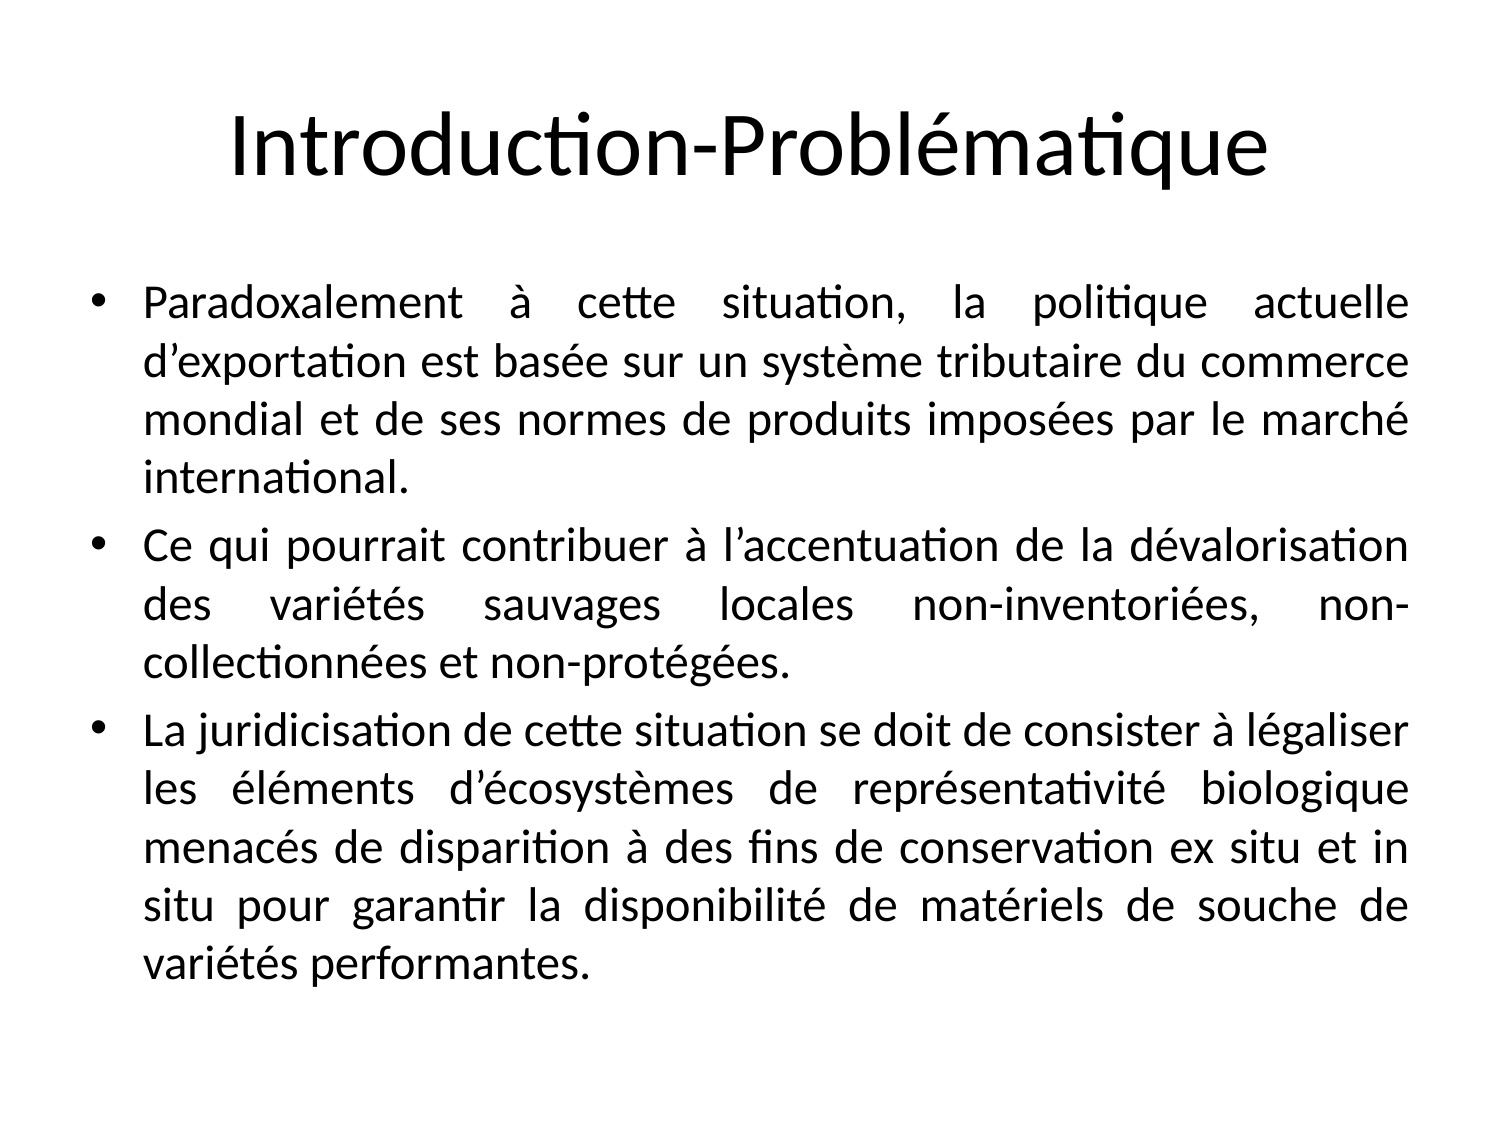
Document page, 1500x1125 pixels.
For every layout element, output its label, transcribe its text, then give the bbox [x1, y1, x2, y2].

list Paradoxalement à cette situation, la politique actuelle d’exportation est basée sur un système tributaire du commerce mondial et de ses normes de produits imposées par le marché international. Ce qui pourrait contribuer à l’accentuation de la dévalorisation des variétés sauvages locales non-inventoriées, non-collectionnées et non-protégées. La juridicisation de cette situation se doit de consister à légaliser les éléments d’écosystèmes de représentativité biologique menacés de disparition à des fins de conservation ex situ et in situ pour garantir la disponibilité de matériels de souche de variétés performantes. [75, 262, 1425, 1005]
title Introduction-Problématique [75, 45, 1425, 233]
